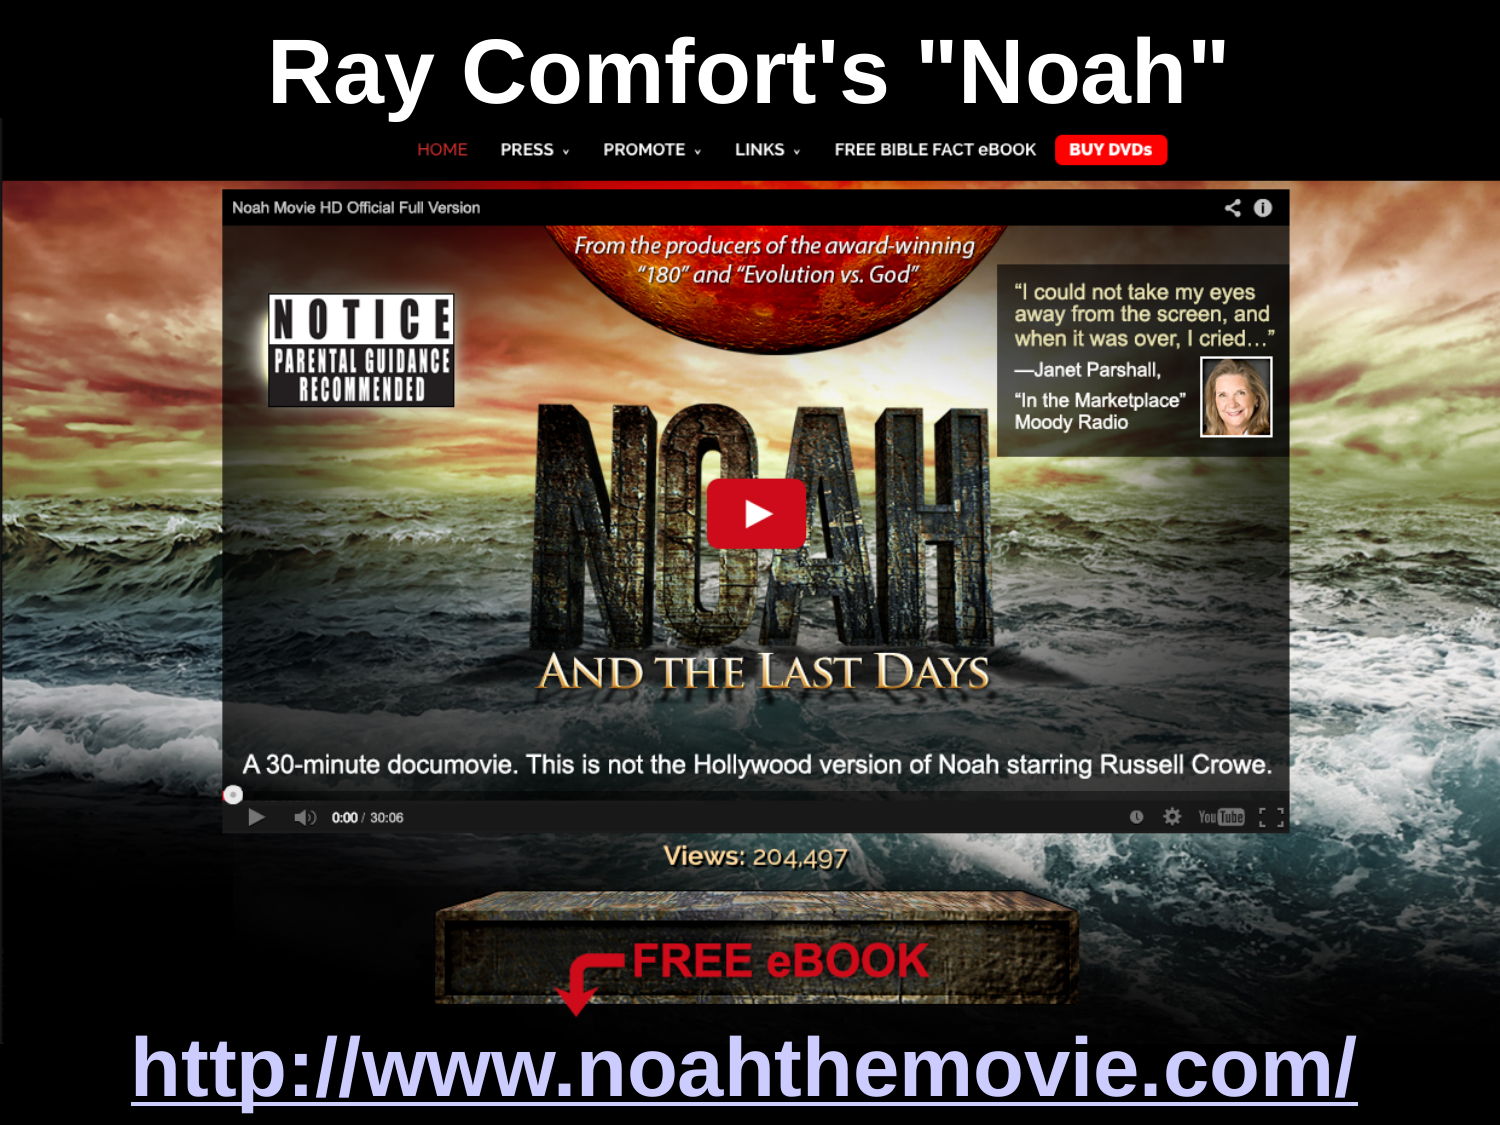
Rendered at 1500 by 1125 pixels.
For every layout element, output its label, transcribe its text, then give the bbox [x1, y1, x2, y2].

text_box http://www.noahthemovie.com/ [8, 1051, 1481, 1117]
title Ray Comfort's "Noah" [0, 0, 1500, 118]
picture [0, 118, 1500, 1044]
